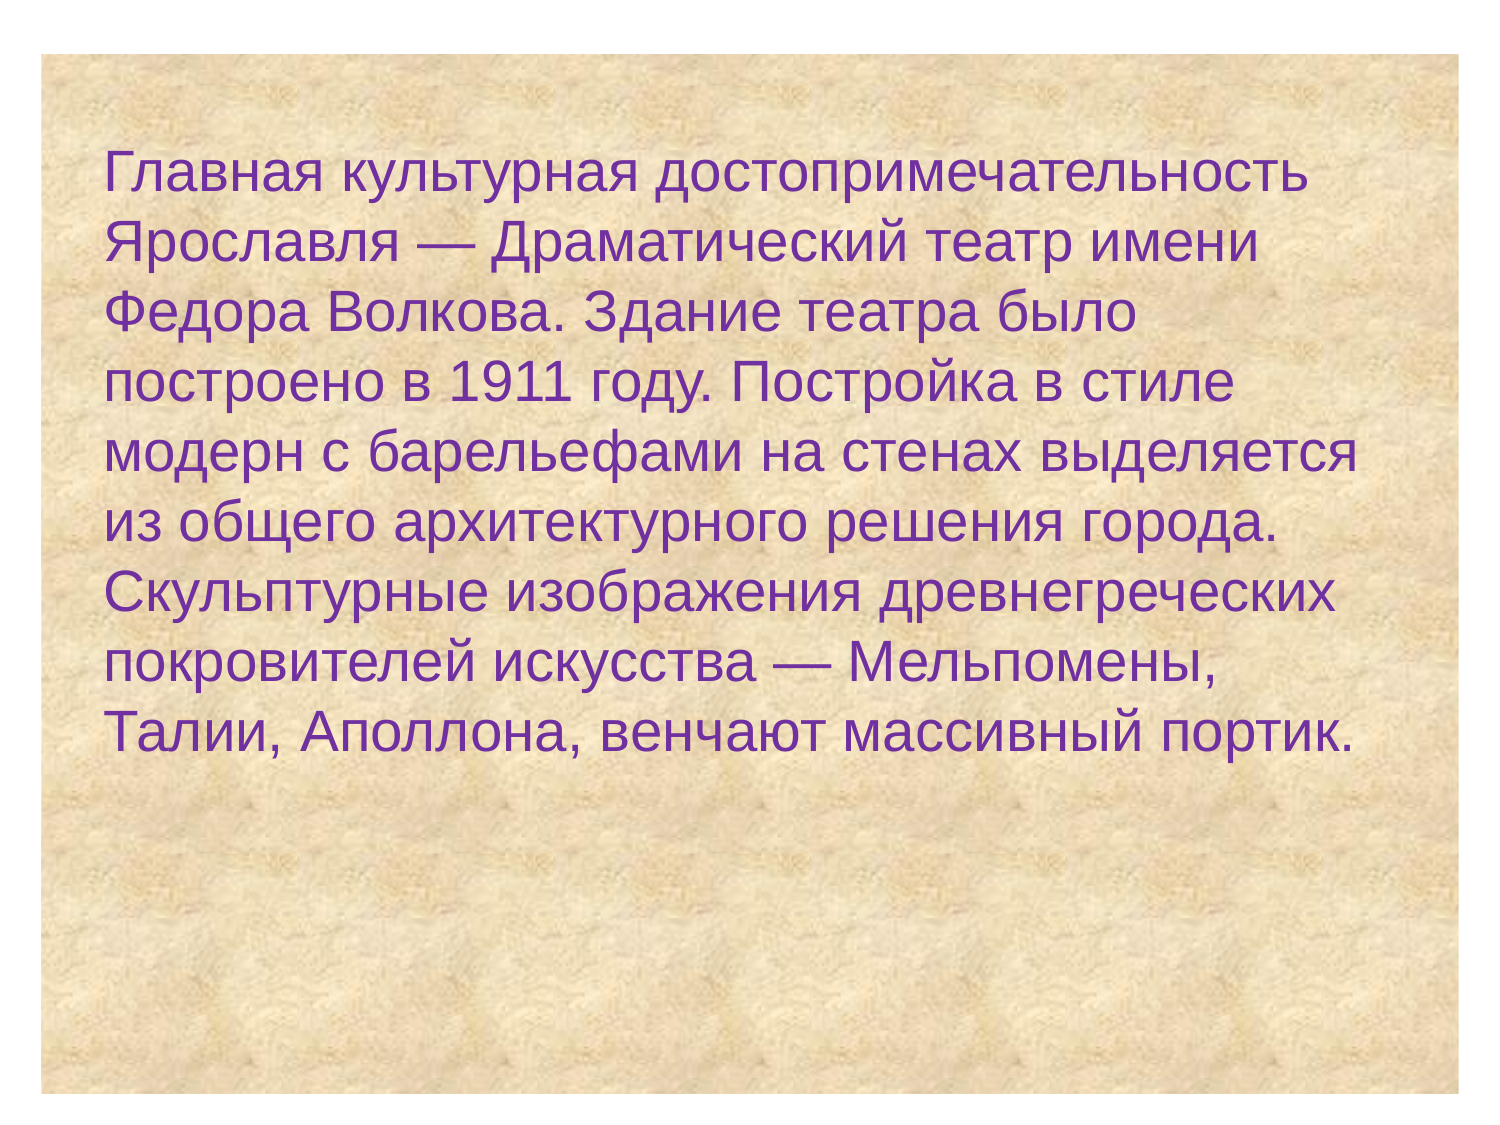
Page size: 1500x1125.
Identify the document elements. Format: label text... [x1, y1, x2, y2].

text_box Главная культурная достопримечательность Ярославля — Драматический театр имени Федора Волкова. Здание театра было построено в 1911 году. Постройка в стиле модерн с барельефами на стенах выделяется из общего архитектурного решения города. Скульптурные изображения древнегреческих покровителей искусства — Мельпомены, Талии, Аполлона, венчают массивный портик. [88, 125, 1412, 771]
text_box [39, 52, 1461, 1096]
